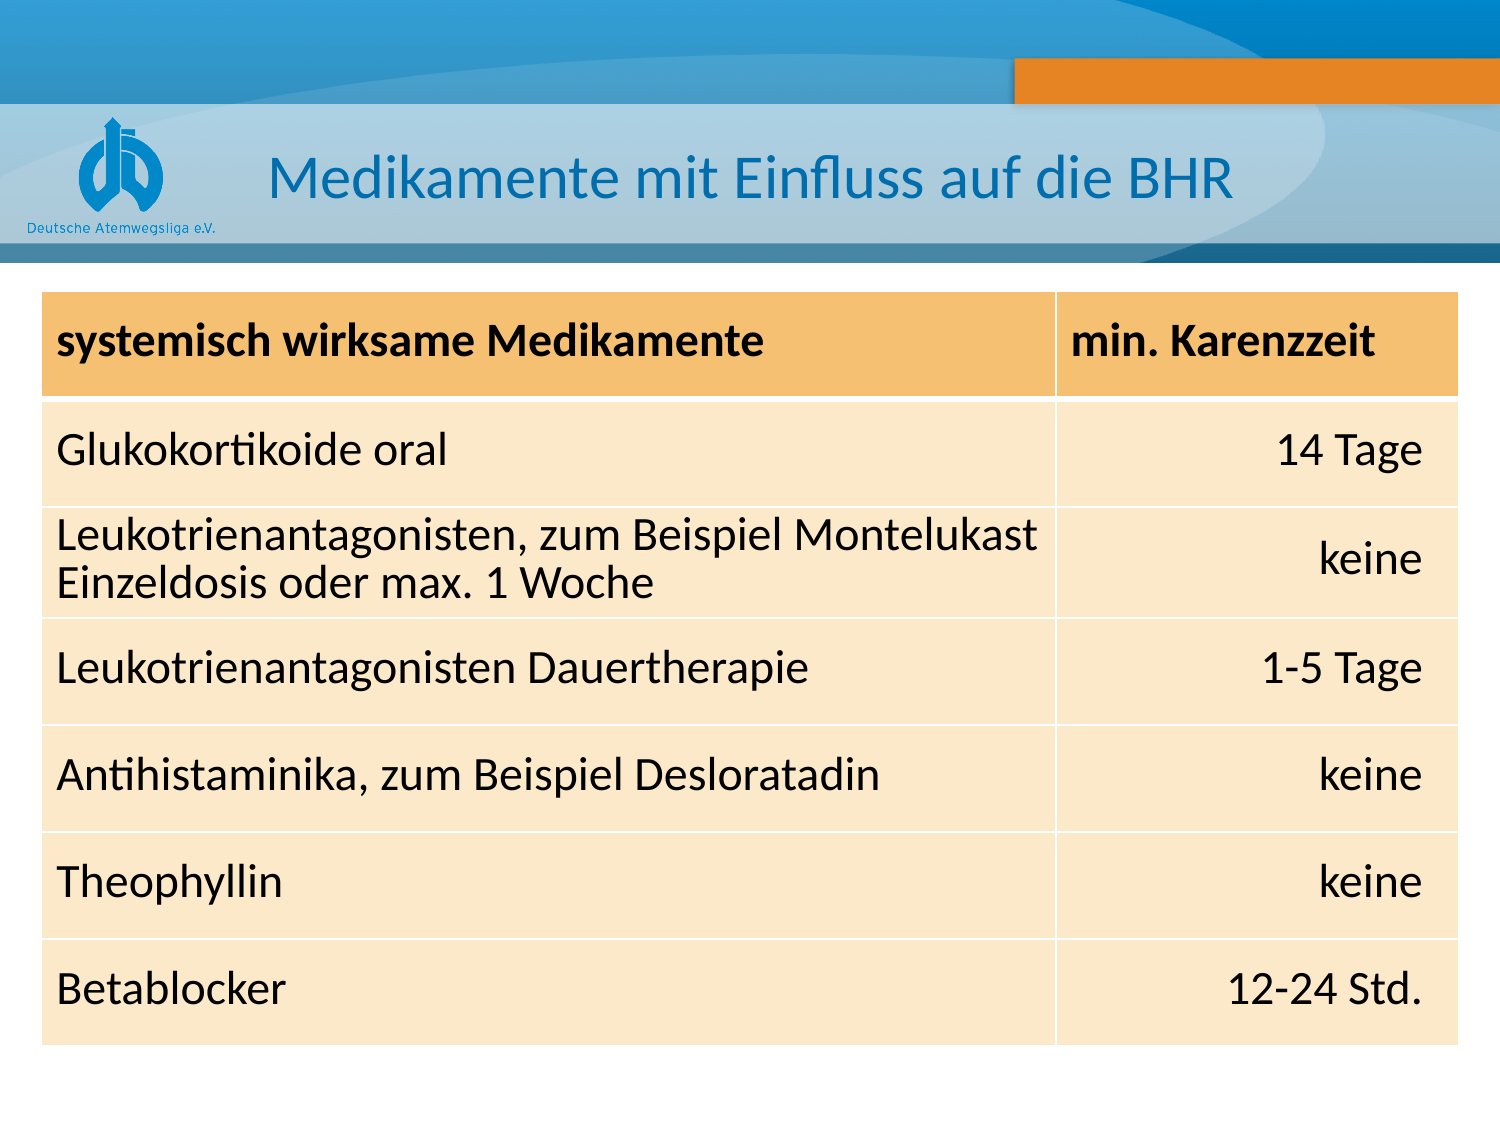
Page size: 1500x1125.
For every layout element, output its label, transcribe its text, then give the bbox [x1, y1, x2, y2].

picture [136, 156, 148, 187]
table_cell Antihistaminika, zum Beispiel Desloratadin [42, 726, 1055, 831]
table_cell keine [1057, 833, 1458, 938]
picture [94, 157, 105, 190]
table_cell Theophyllin [42, 833, 1055, 938]
table_cell Glukokortikoide oral [42, 402, 1055, 506]
title Medikamente mit Einfluss auf die BHR [221, 104, 1282, 244]
table_cell Leukotrienantagonisten, zum Beispiel Montelukast Einzeldosis oder max. 1 Woche [42, 508, 1055, 617]
picture [0, 0, 1260, 104]
table_cell Leukotrienantagonisten Dauertherapie [42, 619, 1055, 724]
table_cell keine [1057, 508, 1458, 617]
table_cell 1-5 Tage [1057, 619, 1458, 724]
table_header min. Karenzzeit [1057, 292, 1458, 396]
table_header systemisch wirksame Medikamente [42, 292, 1055, 396]
picture [0, 244, 1500, 263]
picture [20, 117, 221, 240]
table_cell 14 Tage [1057, 402, 1458, 506]
table_cell keine [1057, 726, 1458, 831]
table_cell 12-24 Std. [1057, 940, 1458, 1045]
table_cell Betablocker [42, 940, 1055, 1045]
